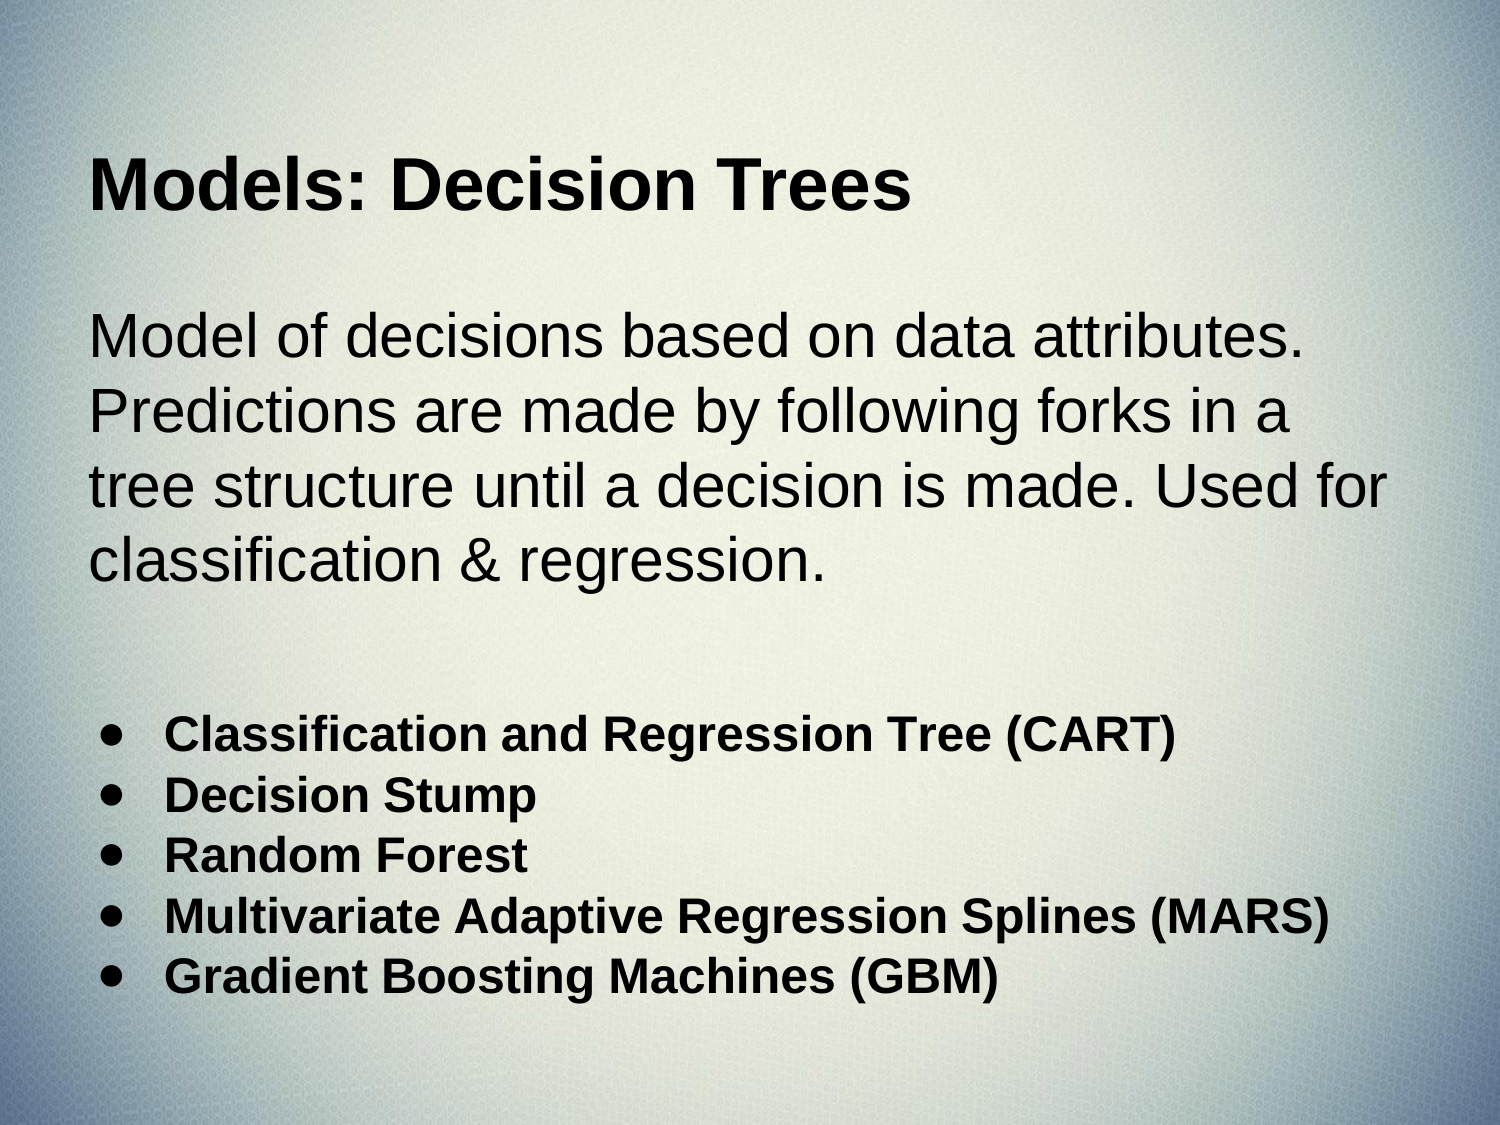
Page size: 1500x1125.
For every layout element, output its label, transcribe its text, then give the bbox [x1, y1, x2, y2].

title Models: Decision Trees [75, 45, 1425, 323]
picture [0, 0, 1500, 1125]
text_box Model of decisions based on data attributes. Predictions are made by following forks in a tree structure until a decision is made. Used for classification & regression. Classification and Regression Tree (CART) Decision Stump Random Forest Multivariate Adaptive Regression Splines (MARS) Gradient Boosting Machines (GBM) [86, 294, 1391, 1004]
